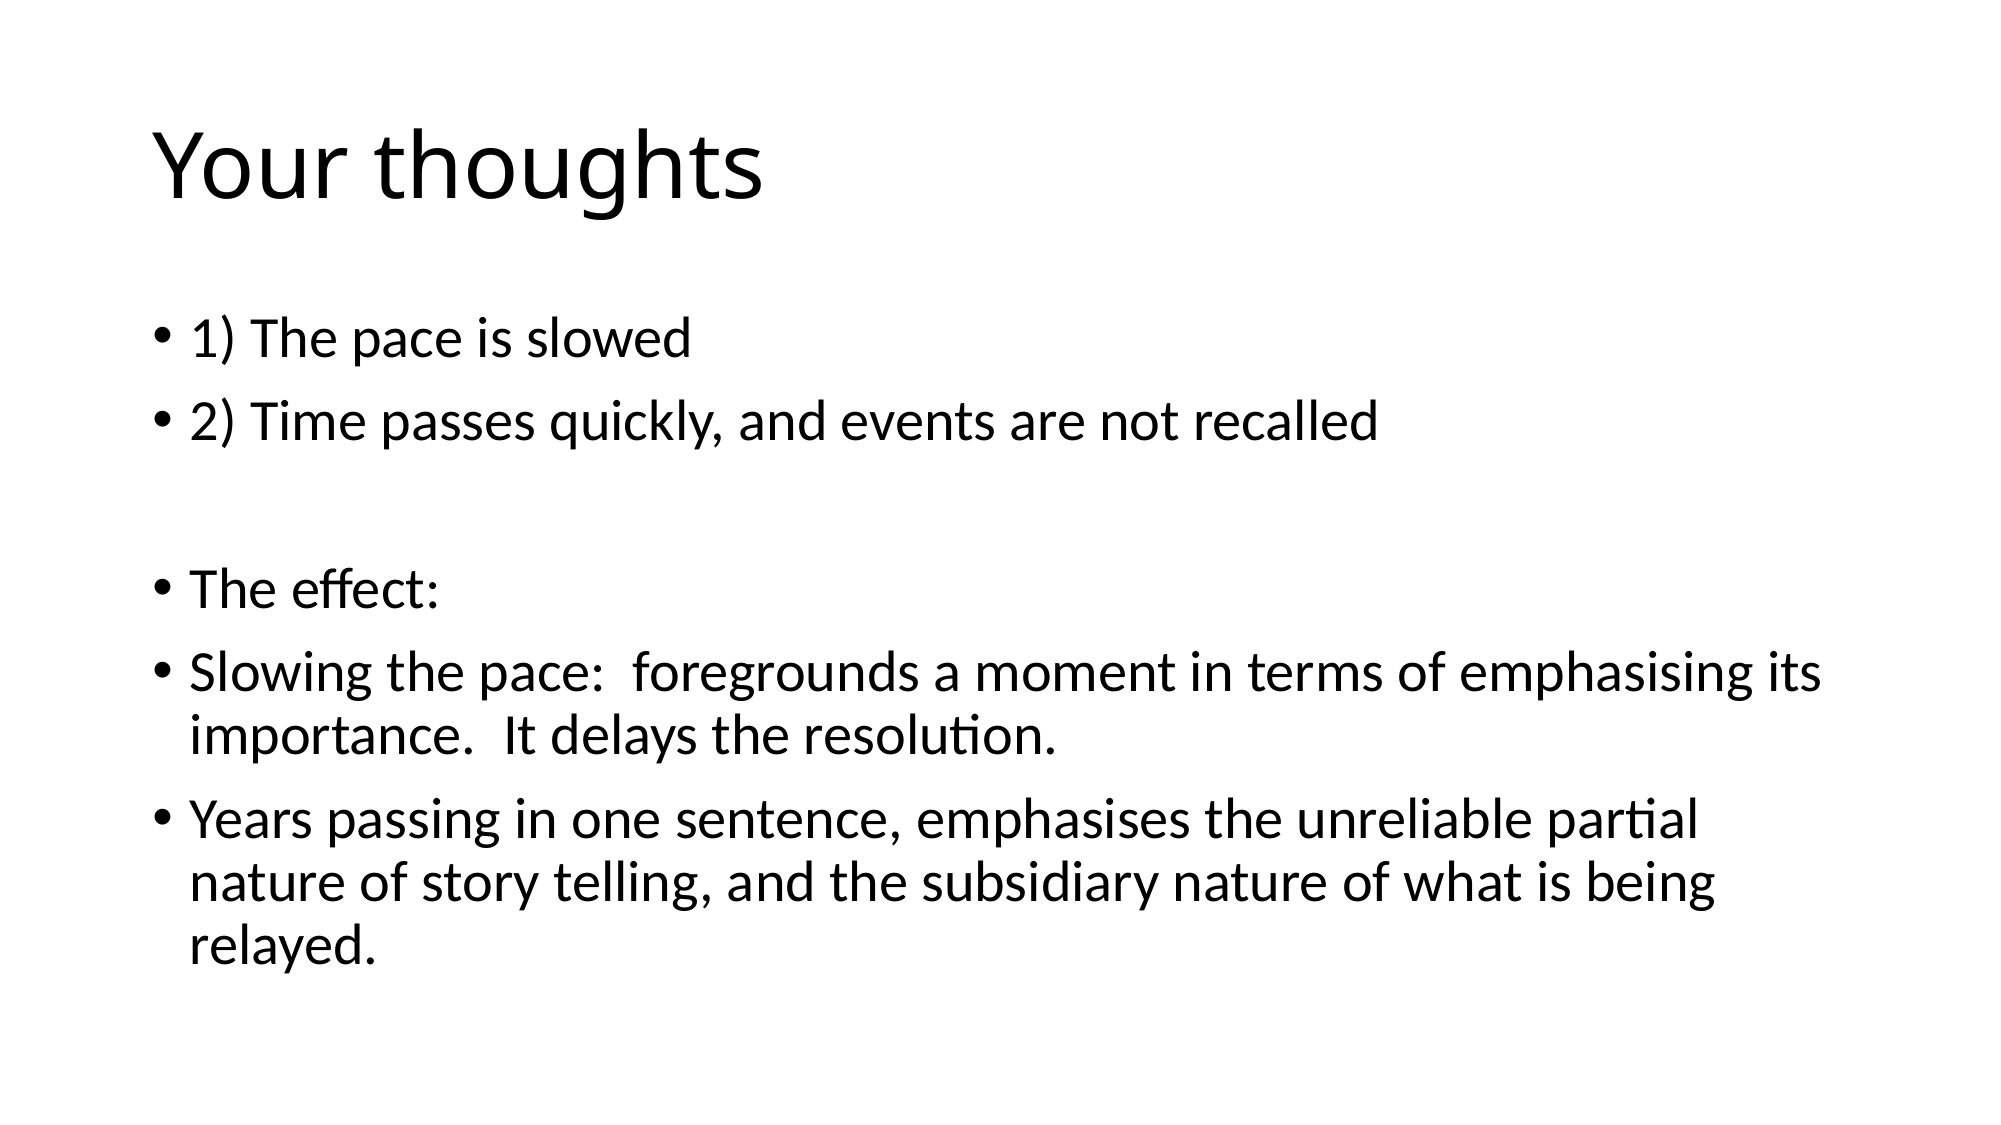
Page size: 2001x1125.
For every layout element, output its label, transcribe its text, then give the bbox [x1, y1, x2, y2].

title Your thoughts [137, 59, 1863, 278]
list 1) The pace is slowed 2) Time passes quickly, and events are not recalled The effect: Slowing the pace: foregrounds a moment in terms of emphasising its importance. It delays the resolution. Years passing in one sentence, emphasises the unreliable partial nature of story telling, and the subsidiary nature of what is being relayed. [137, 299, 1863, 1014]
